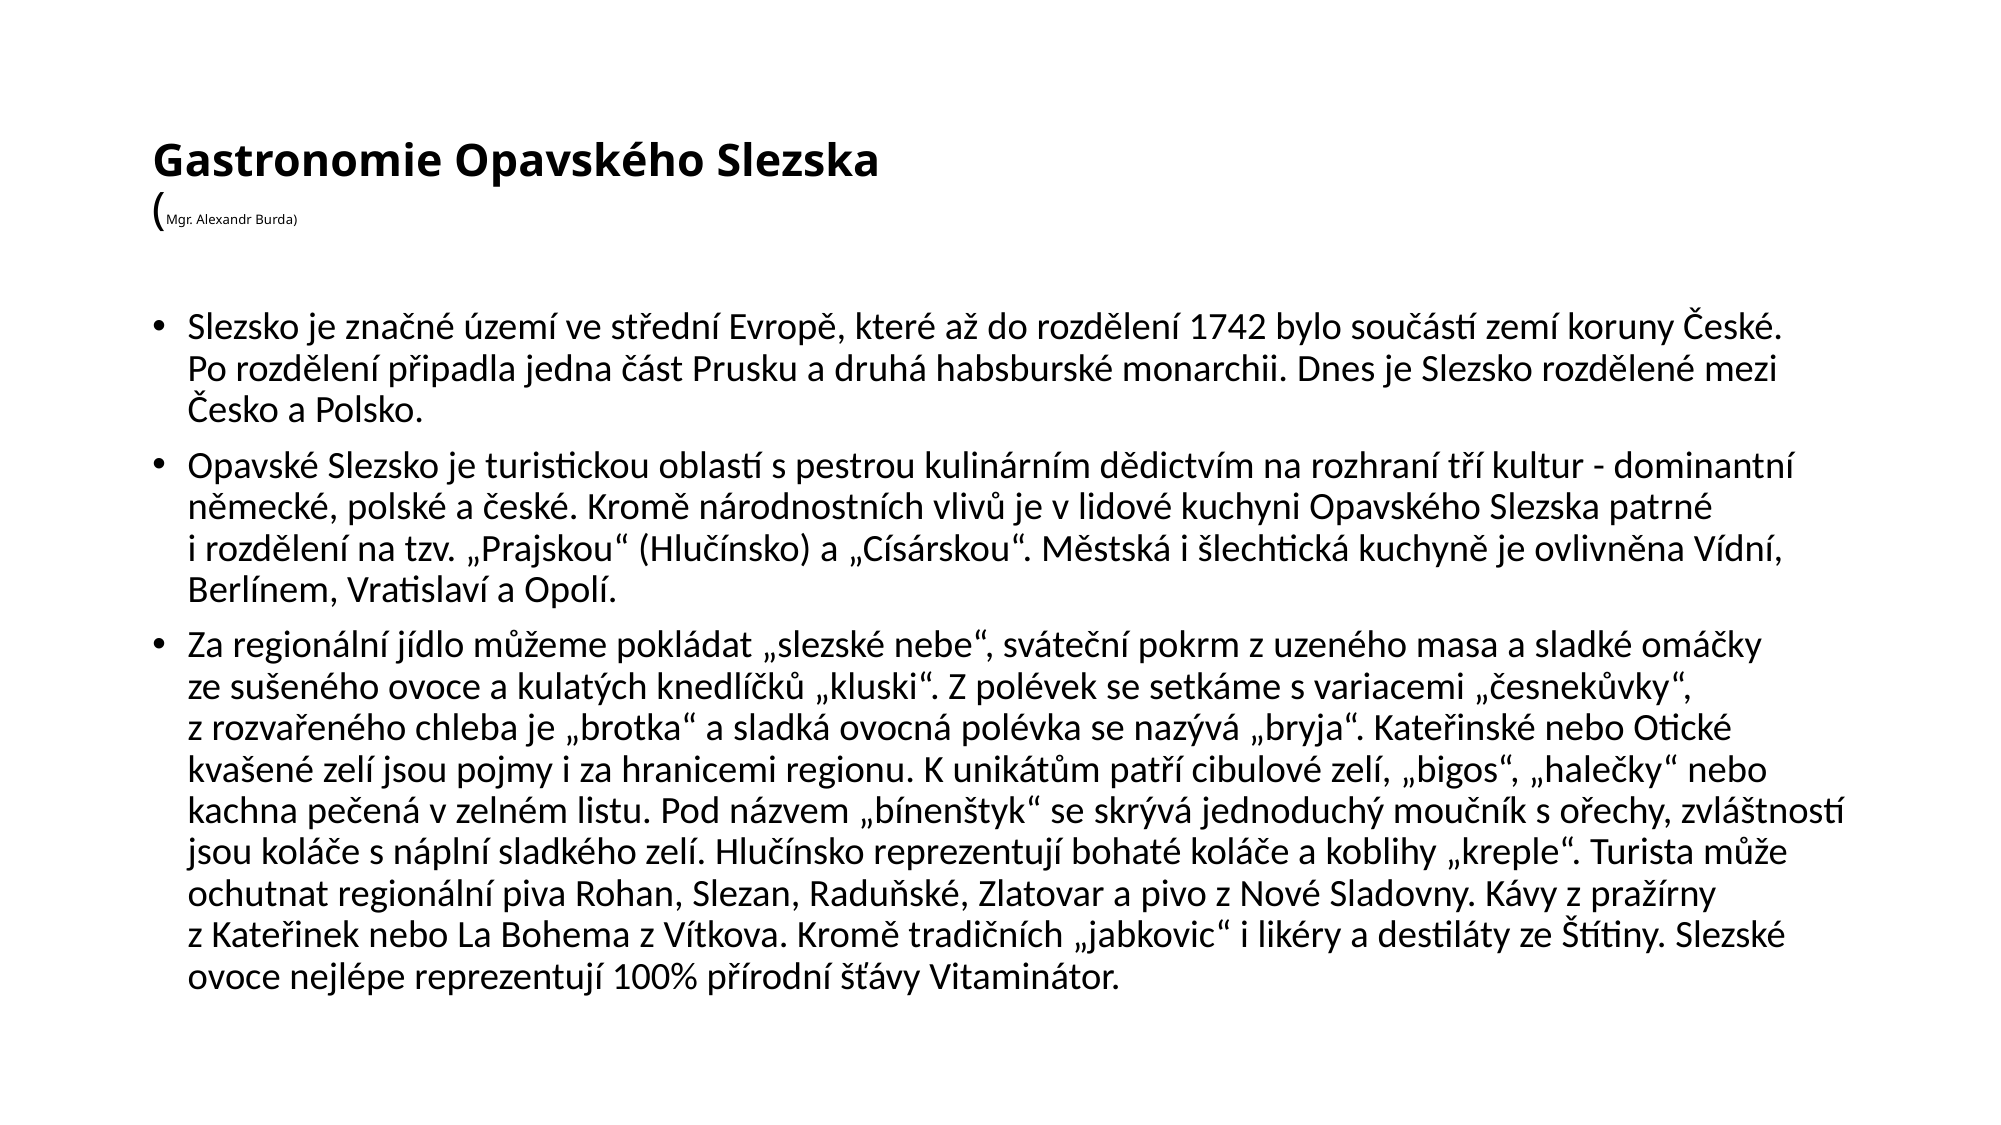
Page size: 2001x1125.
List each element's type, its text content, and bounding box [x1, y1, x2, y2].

title Gastronomie Opavského Slezska (Mgr. Alexandr Burda) [137, 128, 1863, 299]
list Slezsko je značné území ve střední Evropě, které až do rozdělení 1742 bylo součástí zemí koruny České. Po rozdělení připadla jedna část Prusku a druhá habsburské monarchii. Dnes je Slezsko rozdělené mezi Česko a Polsko. Opavské Slezsko je turistickou oblastí s pestrou kulinárním dědictvím na rozhraní tří kultur - dominantní německé, polské a české. Kromě národnostních vlivů je v lidové kuchyni Opavského Slezska patrné i rozdělení na tzv. „Prajskou“ (Hlučínsko) a „Císárskou“. Městská i šlechtická kuchyně je ovlivněna Vídní, Berlínem, Vratislaví a Opolí. Za regionální jídlo můžeme pokládat „slezské nebe“, sváteční pokrm z uzeného masa a sladké omáčky ze sušeného ovoce a kulatých knedlíčků „kluski“. Z polévek se setkáme s variacemi „česnekůvky“, z rozvařeného chleba je „brotka“ a sladká ovocná polévka se nazývá „bryja“. Kateřinské nebo Otické kvašené zelí jsou pojmy i za hranicemi regionu. K unikátům patří cibulové zelí, „bigos“, „halečky“ nebo kachna pečená v zelném listu. Pod názvem „bínenštyk“ se skrývá jednoduchý moučník s ořechy, zvláštností jsou koláče s náplní sladkého zelí. Hlučínsko reprezentují bohaté koláče a koblihy „kreple“. Turista může ochutnat regionální piva Rohan, Slezan, Raduňské, Zlatovar a pivo z Nové Sladovny. Kávy z pražírny z Kateřinek nebo La Bohema z Vítkova. Kromě tradičních „jabkovic“ i likéry a destiláty ze Štítiny. Slezské ovoce nejlépe reprezentují 100% přírodní šťávy Vitaminátor. [137, 299, 1863, 1014]
